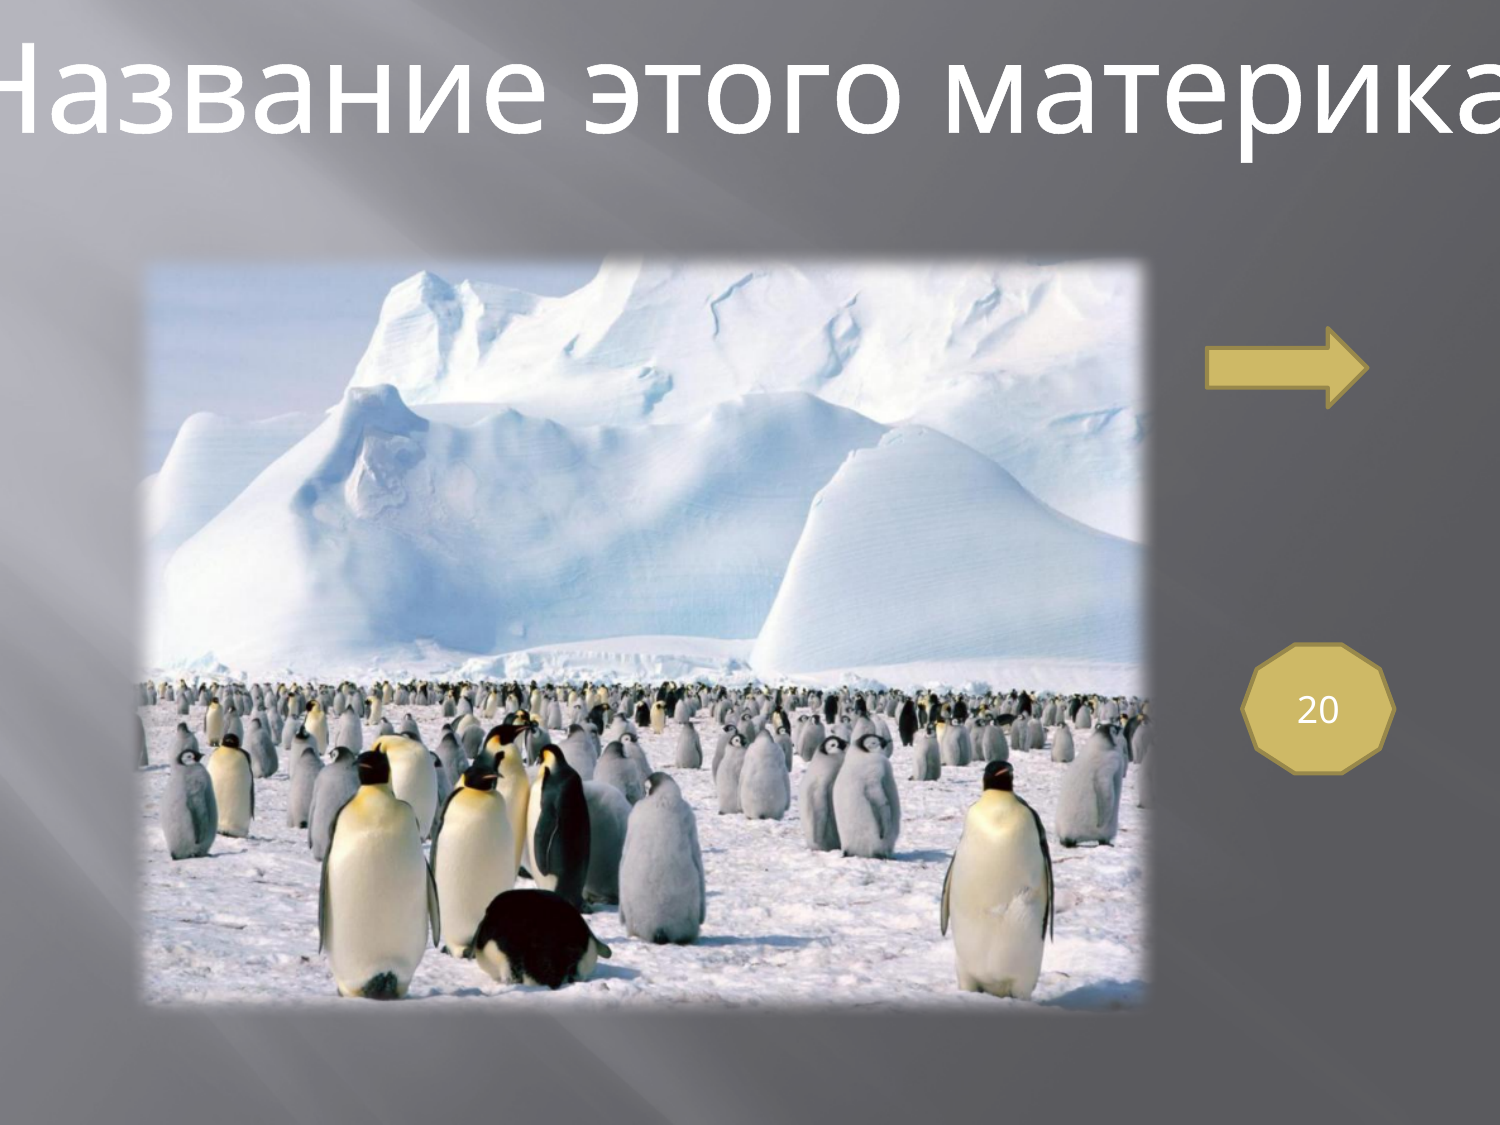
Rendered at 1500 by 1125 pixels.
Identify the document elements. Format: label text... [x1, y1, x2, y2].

text_box [1204, 326, 1370, 410]
picture [128, 245, 1161, 1020]
text_box Название этого материка [0, 0, 1500, 165]
text_box 20 [1240, 642, 1397, 776]
